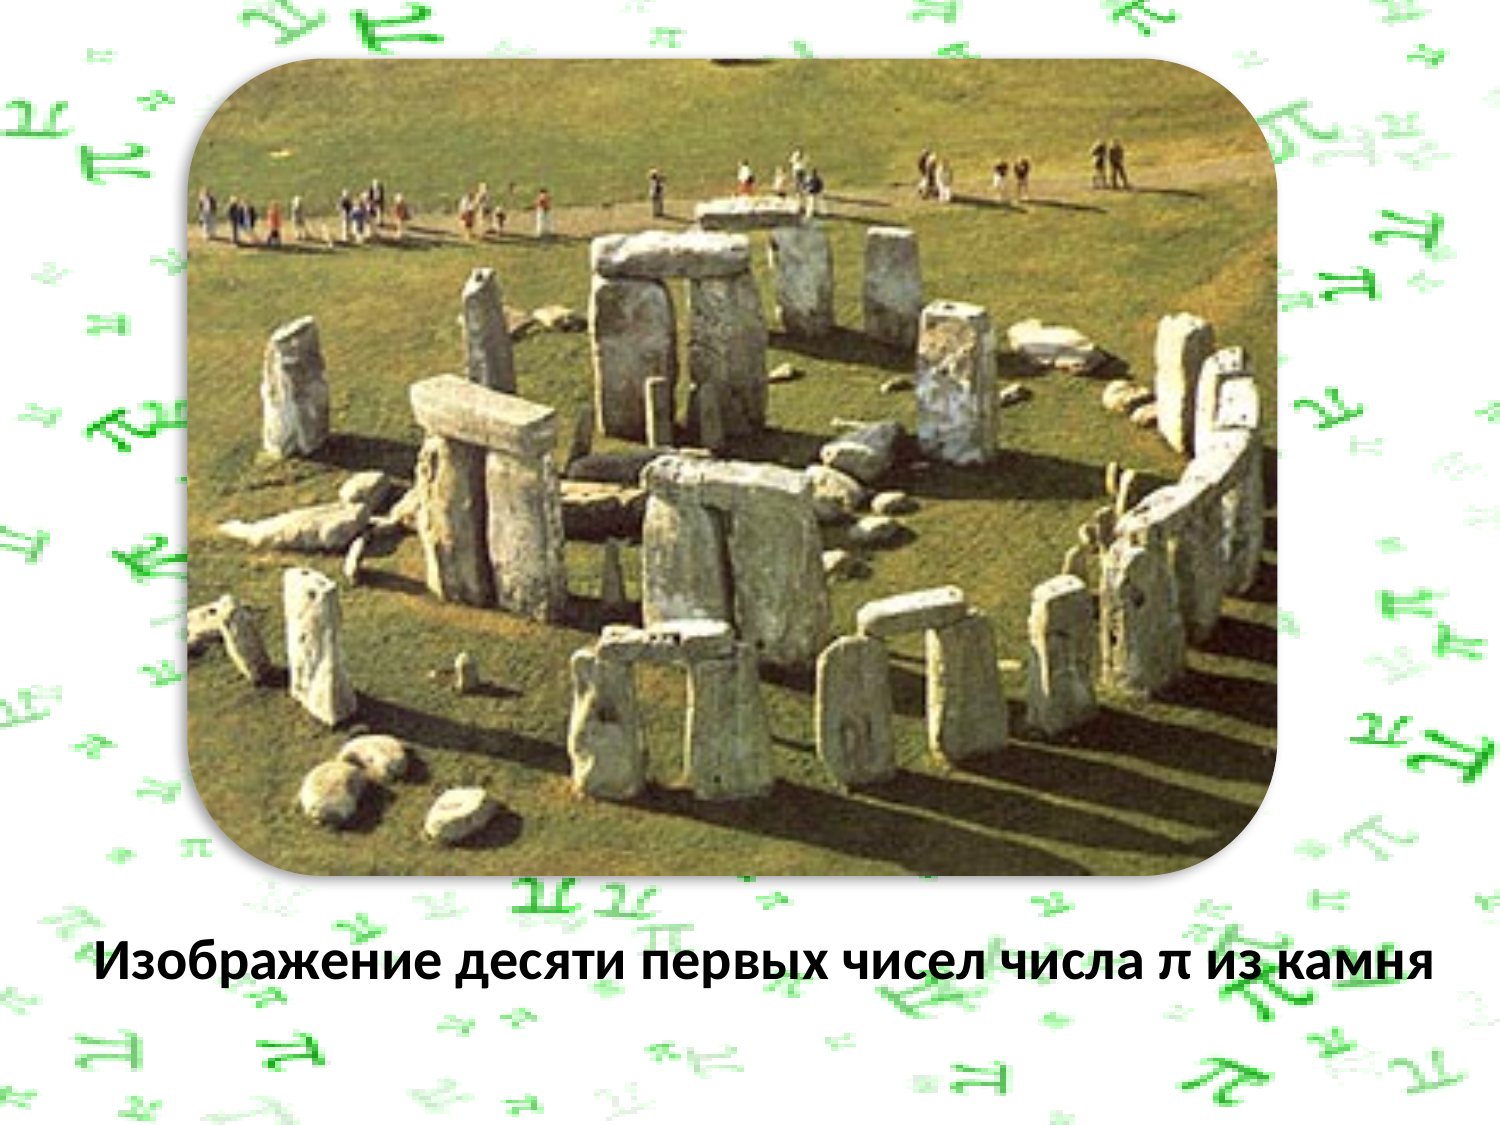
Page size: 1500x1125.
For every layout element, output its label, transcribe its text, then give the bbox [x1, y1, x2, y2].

picture [0, 0, 1500, 1125]
text_box Изображение десяти первых чисел числа π из камня [78, 914, 1451, 999]
